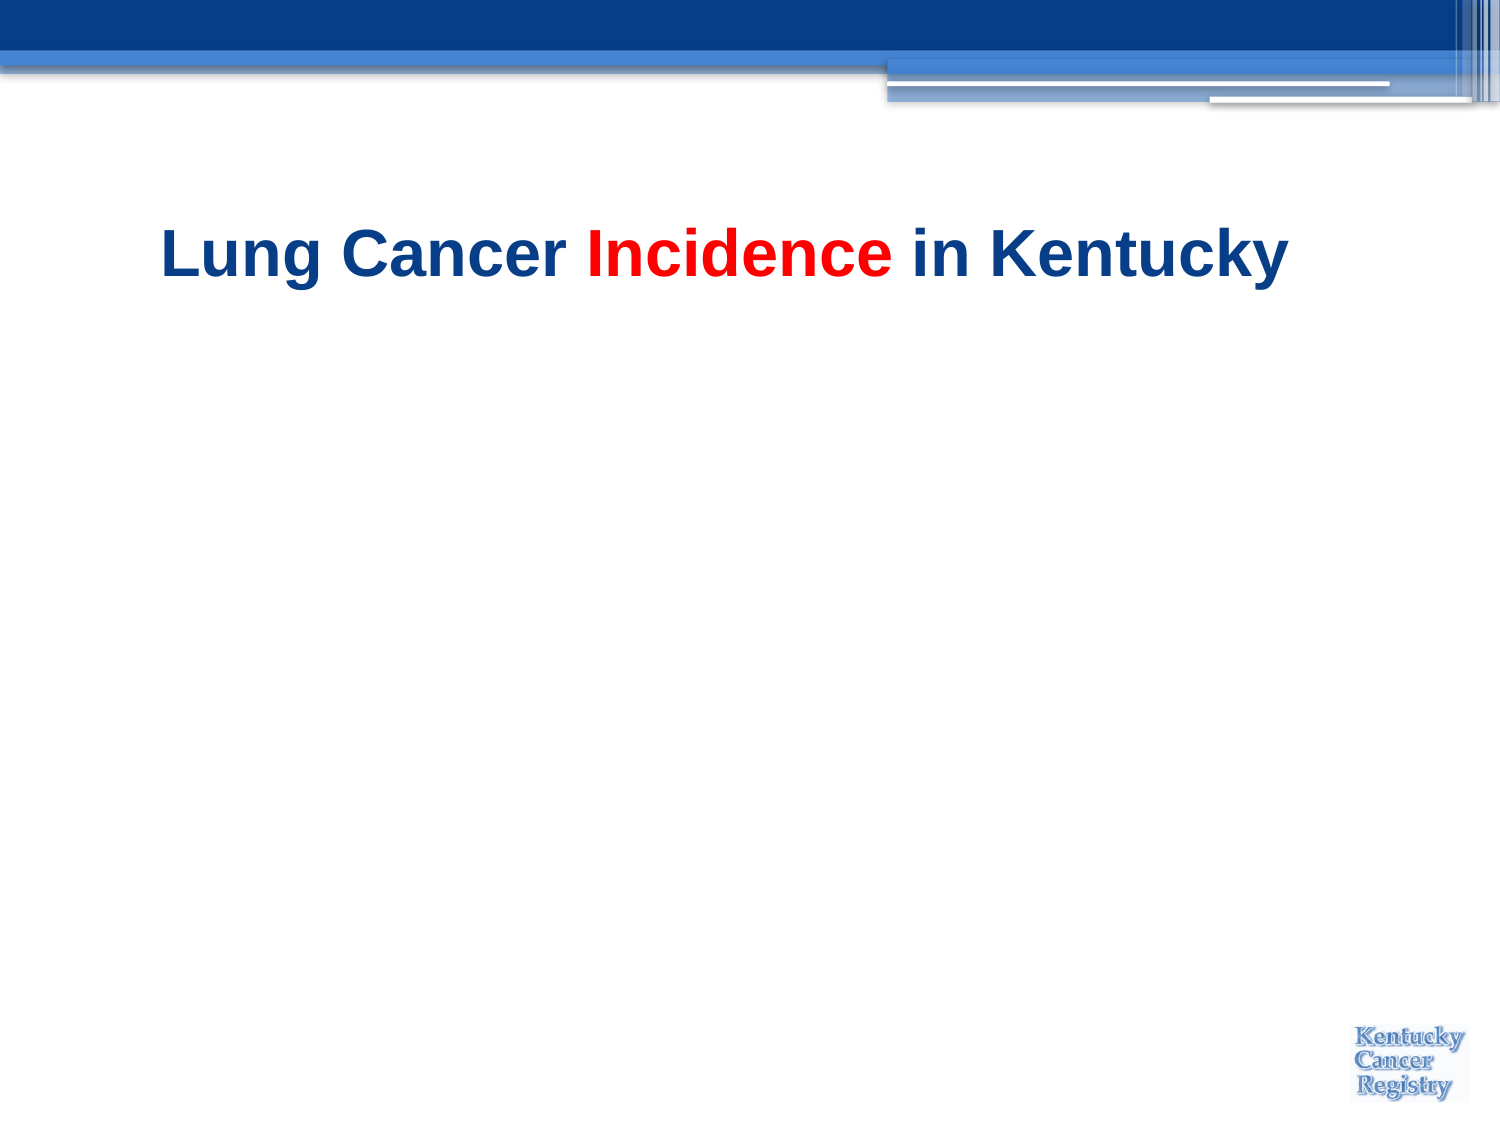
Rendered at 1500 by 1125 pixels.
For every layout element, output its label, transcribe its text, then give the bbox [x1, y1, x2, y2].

title Lung Cancer Incidence in Kentucky [50, 162, 1400, 338]
picture [1349, 1023, 1469, 1103]
